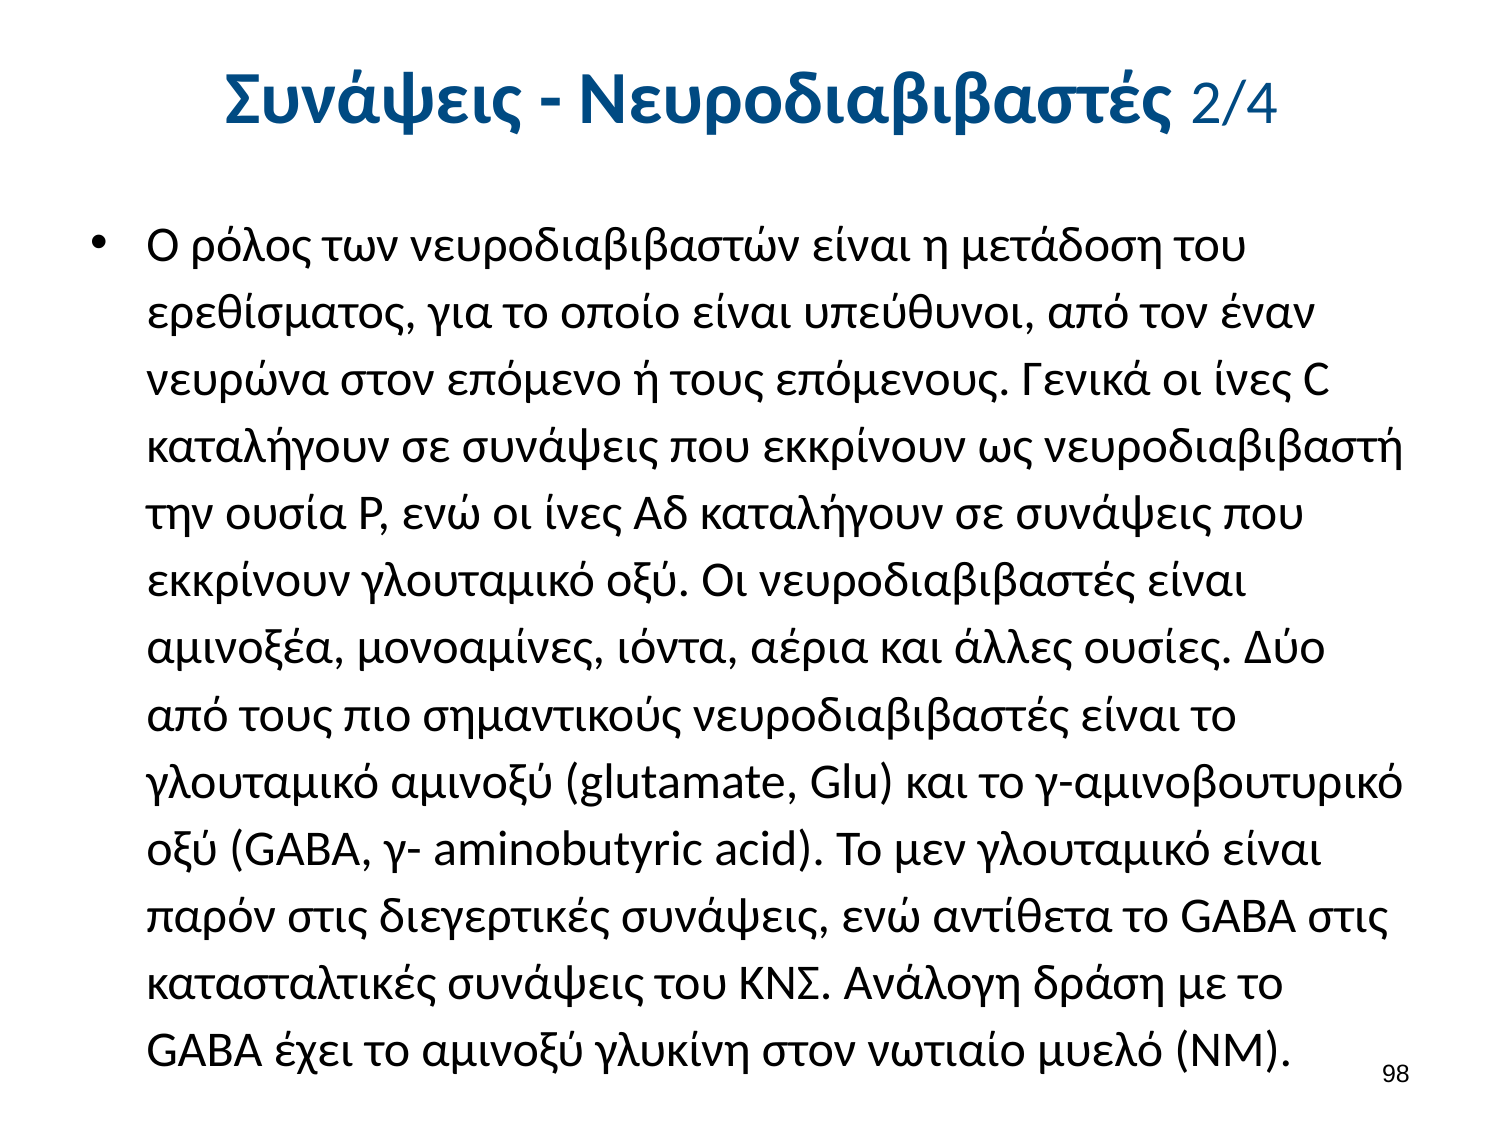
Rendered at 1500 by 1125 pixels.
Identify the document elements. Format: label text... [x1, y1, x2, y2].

list Ο ρόλος των νευροδιαβιβαστών είναι η μετάδοση του ερεθίσματος, για το οποίο είναι υπεύθυνοι, από τον έναν νευρώνα στον επόμενο ή τους επόμενους. Γενικά οι ίνες C καταλήγουν σε συνάψεις που εκκρίνουν ως νευροδιαβιβαστή την ουσία P, ενώ οι ίνες Αδ καταλήγουν σε συνάψεις που εκκρίνουν γλουταμικό οξύ. Οι νευροδιαβιβαστές είναι αμινοξέα, μονοαμίνες, ιόντα, αέρια και άλλες ουσίες. Δύο από τους πιο σημαντικούς νευροδιαβιβαστές είναι το γλουταμικό αμινοξύ (glutamate, Glu) και το γ-αμινοβουτυρικό οξύ (GABA, γ- aminobutyric acid). Το μεν γλουταμικό είναι παρόν στις διεγερτικές συνάψεις, ενώ αντίθετα το GABA στις κατασταλτικές συνάψεις του ΚΝΣ. Ανάλογη δράση με το GABA έχει το αμινοξύ γλυκίνη στον νωτιαίο μυελό (ΝΜ). [75, 196, 1425, 1125]
slide_number 97 [1074, 1042, 1425, 1103]
title Συνάψεις - Νευροδιαβιβαστές 2/4 [76, 19, 1427, 169]
